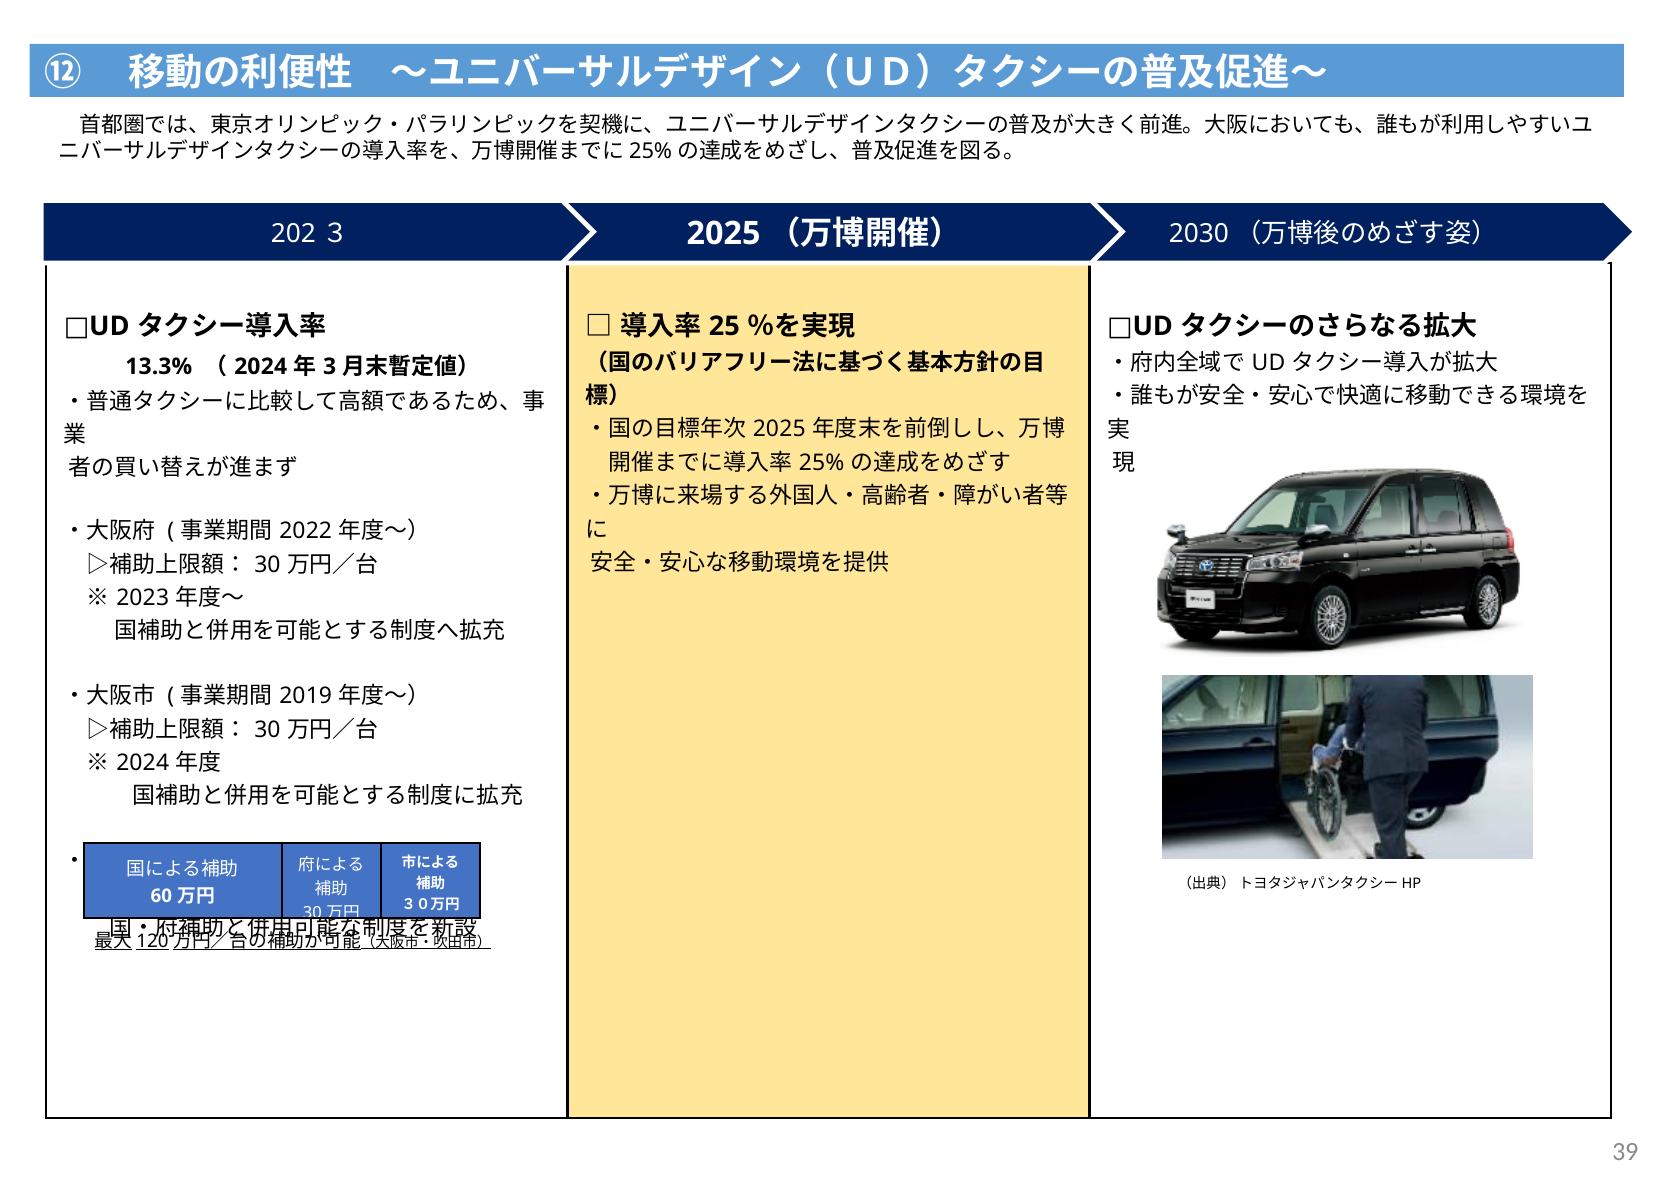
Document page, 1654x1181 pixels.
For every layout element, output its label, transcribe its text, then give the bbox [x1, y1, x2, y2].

table_header □UDタクシー導入率 13.3% （2024年3月末暫定値） ・普通タクシーに比較して高額であるため、事業 者の買い替えが進まず ・大阪府 (事業期間2022年度～） ▷補助上限額：30万円／台 ※2023年度～ 国補助と併用を可能とする制度へ拡充 ・大阪市 (事業期間2019年度～） ▷補助上限額：30万円／台 ※2024年度 国補助と併用を可能とする制度に拡充 ・吹田市（事業期間2024年度～） ▷補助上限額：30万円／台 国・府補助と併用可能な制度を新設 [47, 266, 566, 1117]
text_box ⑫ 移動の利便性 ～ユニバーサルデザイン（ＵＤ）タクシーの普及促進～ [28, 43, 1625, 98]
table_header 国による補助 60万円 [85, 844, 281, 917]
table_header □UDタクシーのさらなる拡大 ・府内全域でUDタクシー導入が拡大 ・誰もが安全・安心で快適に移動できる環境を実 現 [1091, 264, 1610, 1117]
text_box 最大120万円／台の補助が可能（大阪市・吹田市） [79, 920, 538, 959]
table_header 府による補助 30万円 [283, 844, 380, 917]
table_header □導入率25％を実現 （国のバリアフリー法に基づく基本方針の目標） ・国の目標年次2025年度末を前倒しし、万博 開催までに導入率25%の達成をめざす ・万博に来場する外国人・高齢者・障がい者等に 安全・安心な移動環境を提供 [569, 266, 1088, 1117]
text_box 首都圏では、東京オリンピック・パラリンピックを契機に、ユニバーサルデザインタクシーの普及が大きく前進。大阪においても、誰もが利用しやすいユニバーサルデザインタクシーの導入率を、万博開催までに25%の達成をめざし、普及促進を図る。 [44, 101, 1610, 171]
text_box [1149, 462, 1533, 900]
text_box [41, 200, 1636, 264]
table_header 市による補助 ３０万円 [382, 844, 479, 917]
slide_number 39 [1585, 1118, 1654, 1181]
